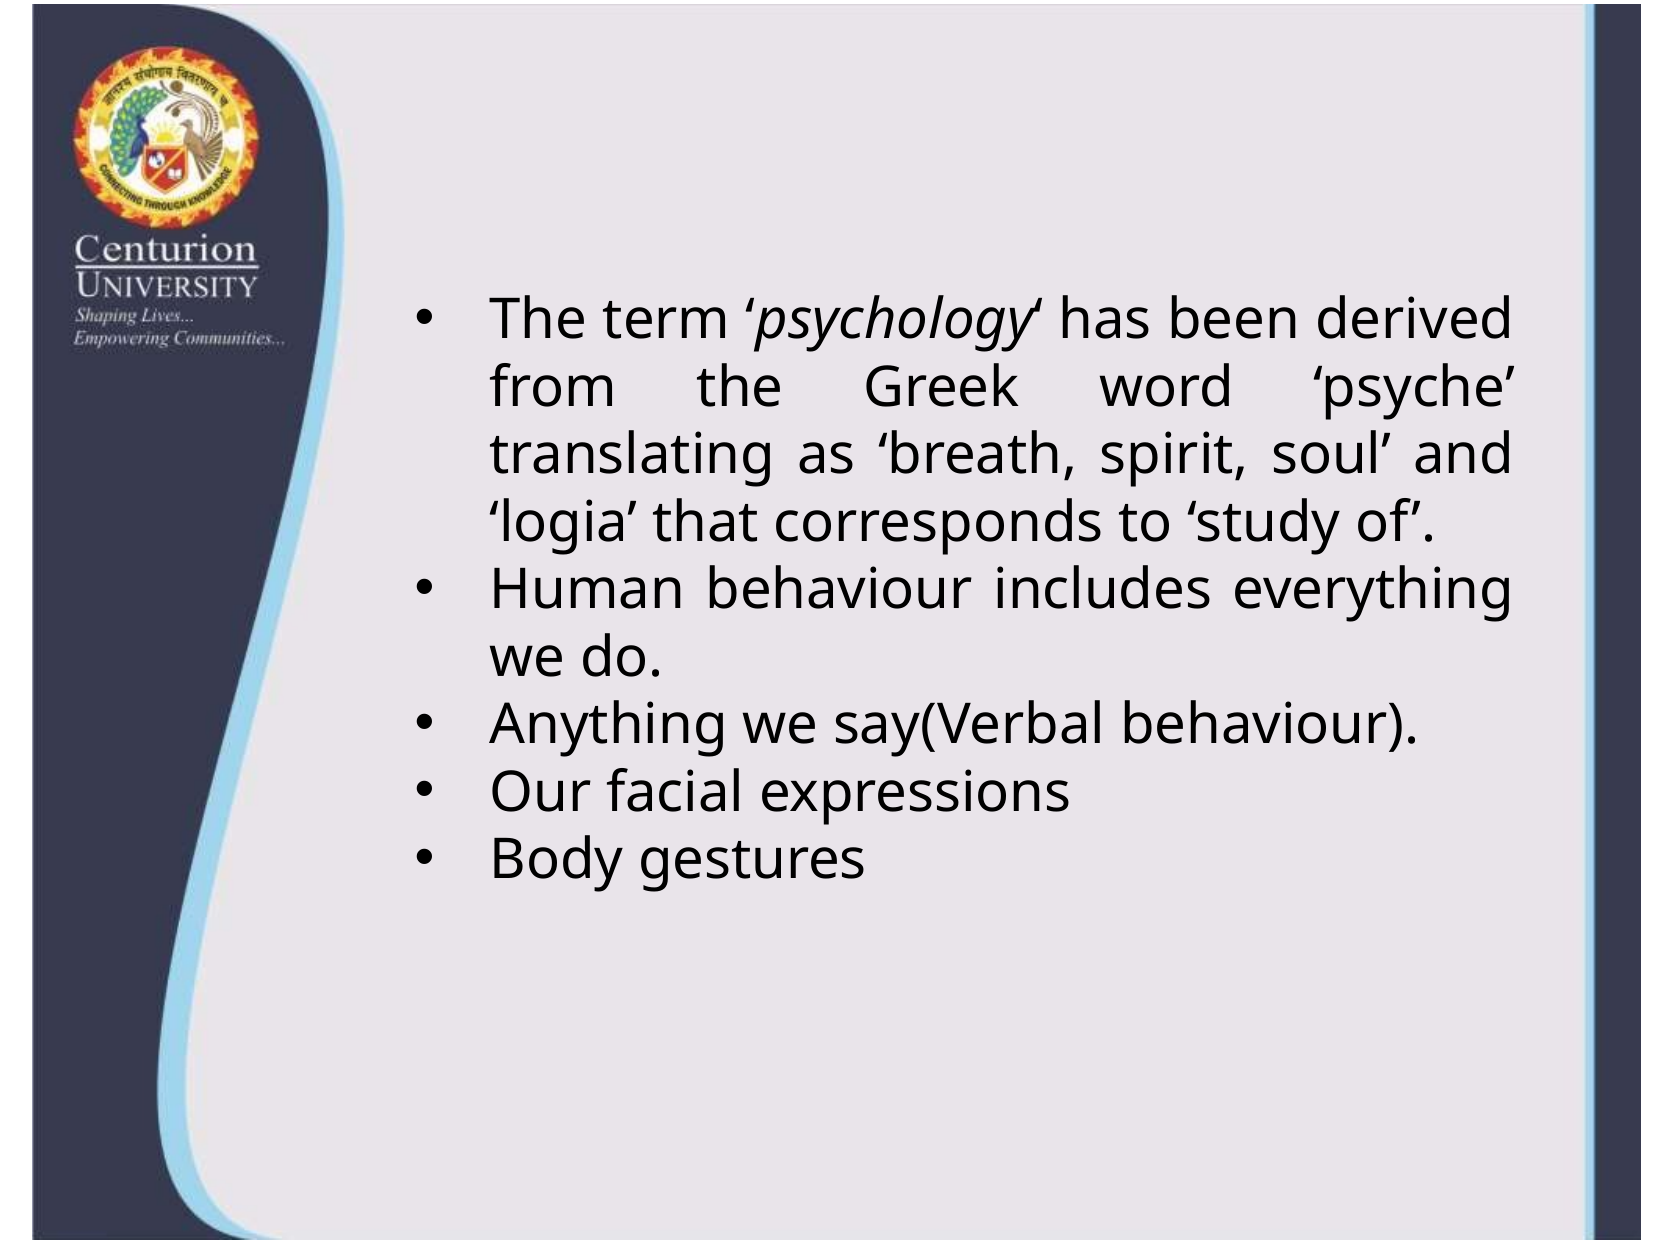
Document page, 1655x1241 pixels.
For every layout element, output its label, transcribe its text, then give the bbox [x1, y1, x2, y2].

picture [32, 4, 1641, 1240]
list The term ‘psychology‘ has been derived from the Greek word ‘psyche’ translating as ‘breath, spirit, soul’ and ‘logia’ that corresponds to ‘study of’. Human behaviour includes everything we do. Anything we say(Verbal behaviour). Our facial expressions Body gestures [414, 282, 1515, 958]
